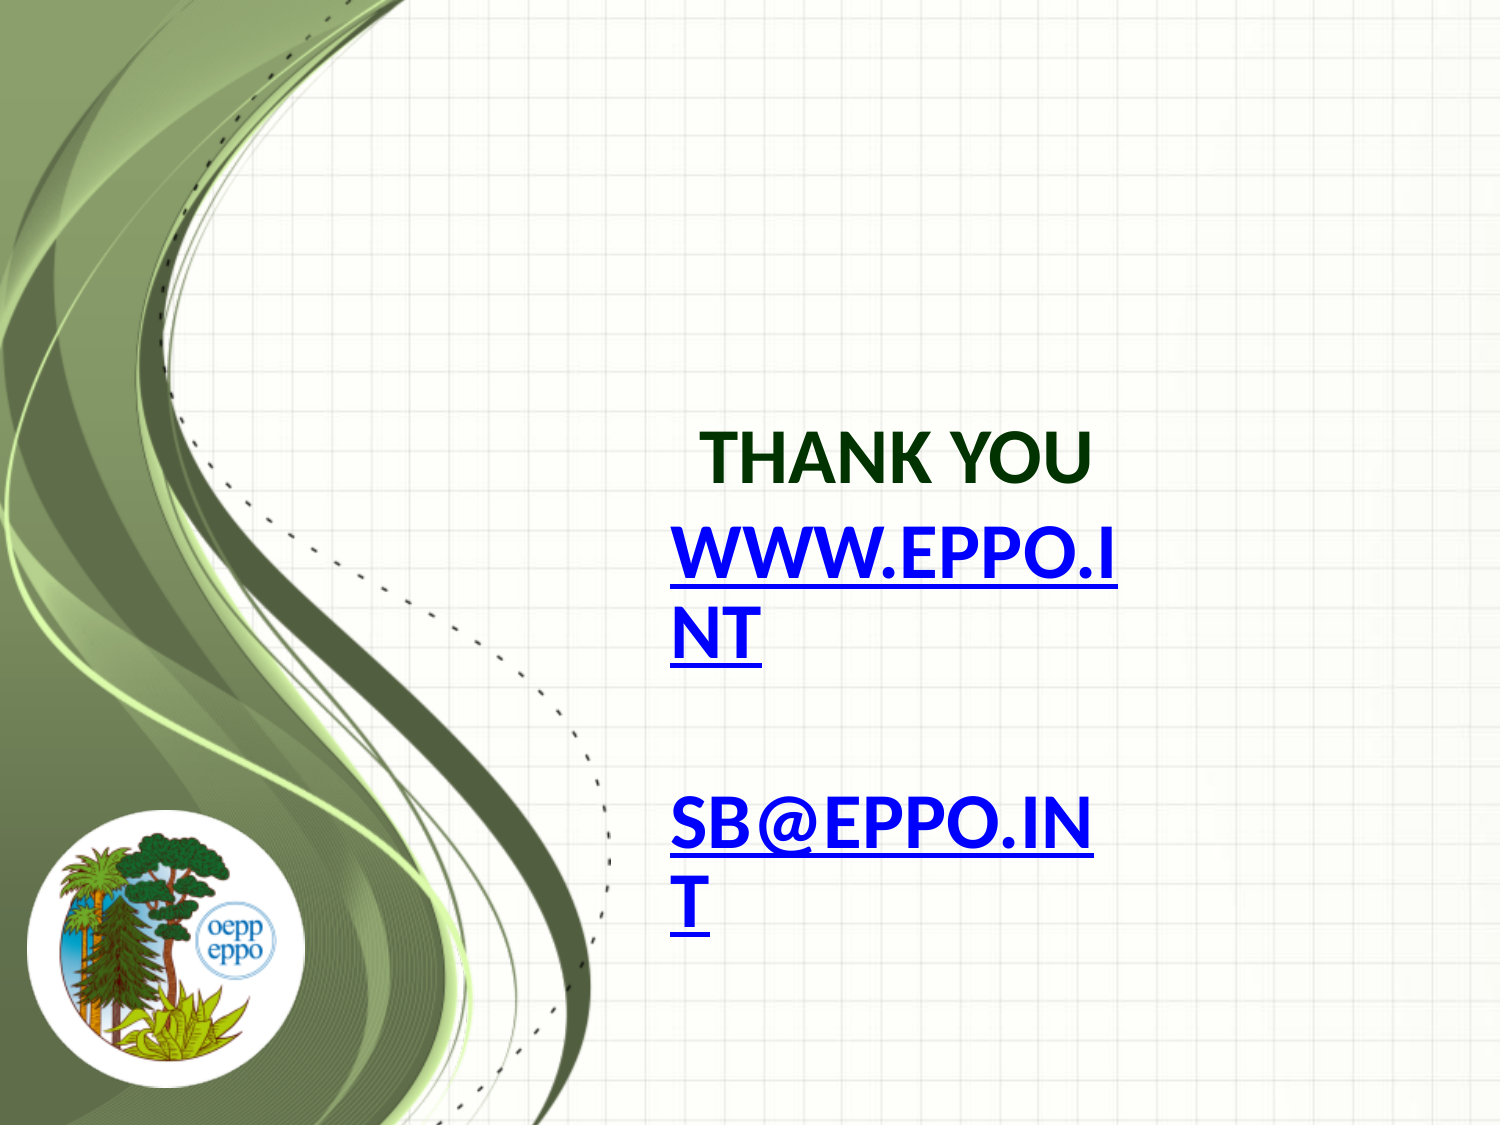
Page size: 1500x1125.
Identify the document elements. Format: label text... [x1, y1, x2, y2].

picture [611, 0, 1500, 1125]
title Thank You www.eppo.int sb@eppo.int [655, 397, 1138, 639]
picture [27, 810, 305, 1088]
